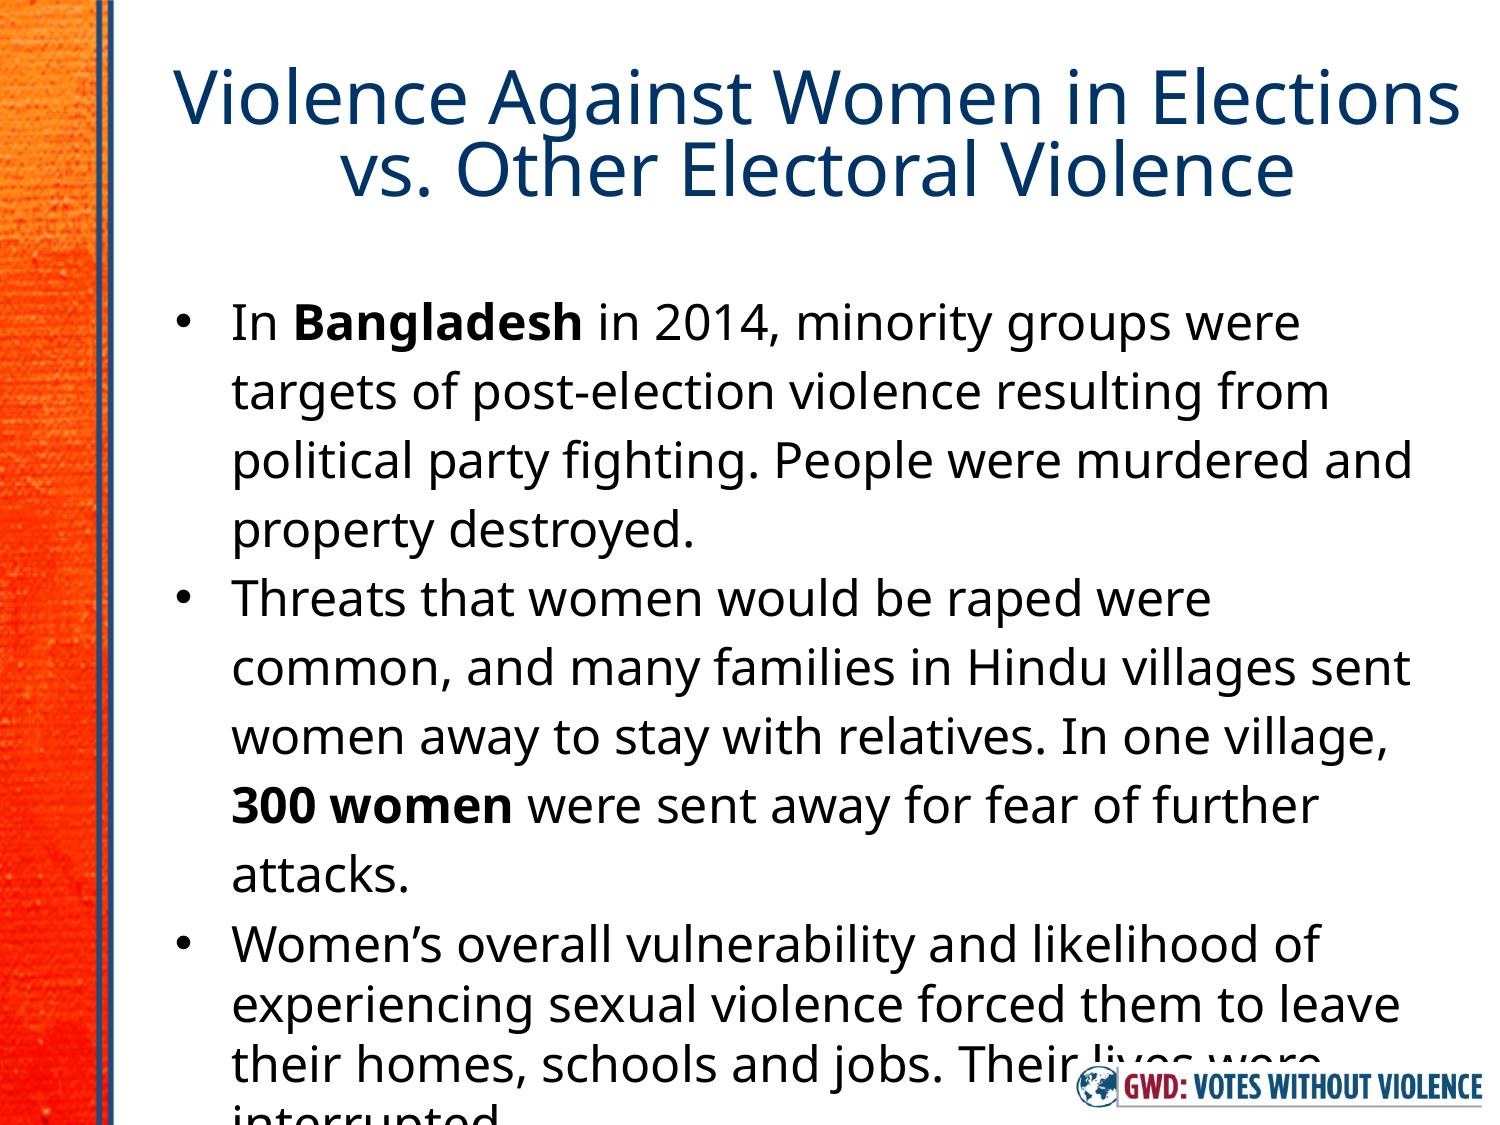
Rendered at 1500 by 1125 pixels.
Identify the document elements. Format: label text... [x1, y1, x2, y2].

picture [0, 0, 1500, 1125]
text_box In Bangladesh in 2014, minority groups were targets of post-election violence resulting from political party fighting. People were murdered and property destroyed. Threats that women would be raped were common, and many families in Hindu villages sent women away to stay with relatives. In one village, 300 women were sent away for fear of further attacks. Women’s overall vulnerability and likelihood of experiencing sexual violence forced them to leave their homes, schools and jobs. Their lives were interrupted. [147, 274, 1460, 1100]
text_box Violence Against Women in Elections vs. Other Electoral Violence [137, 45, 1500, 233]
